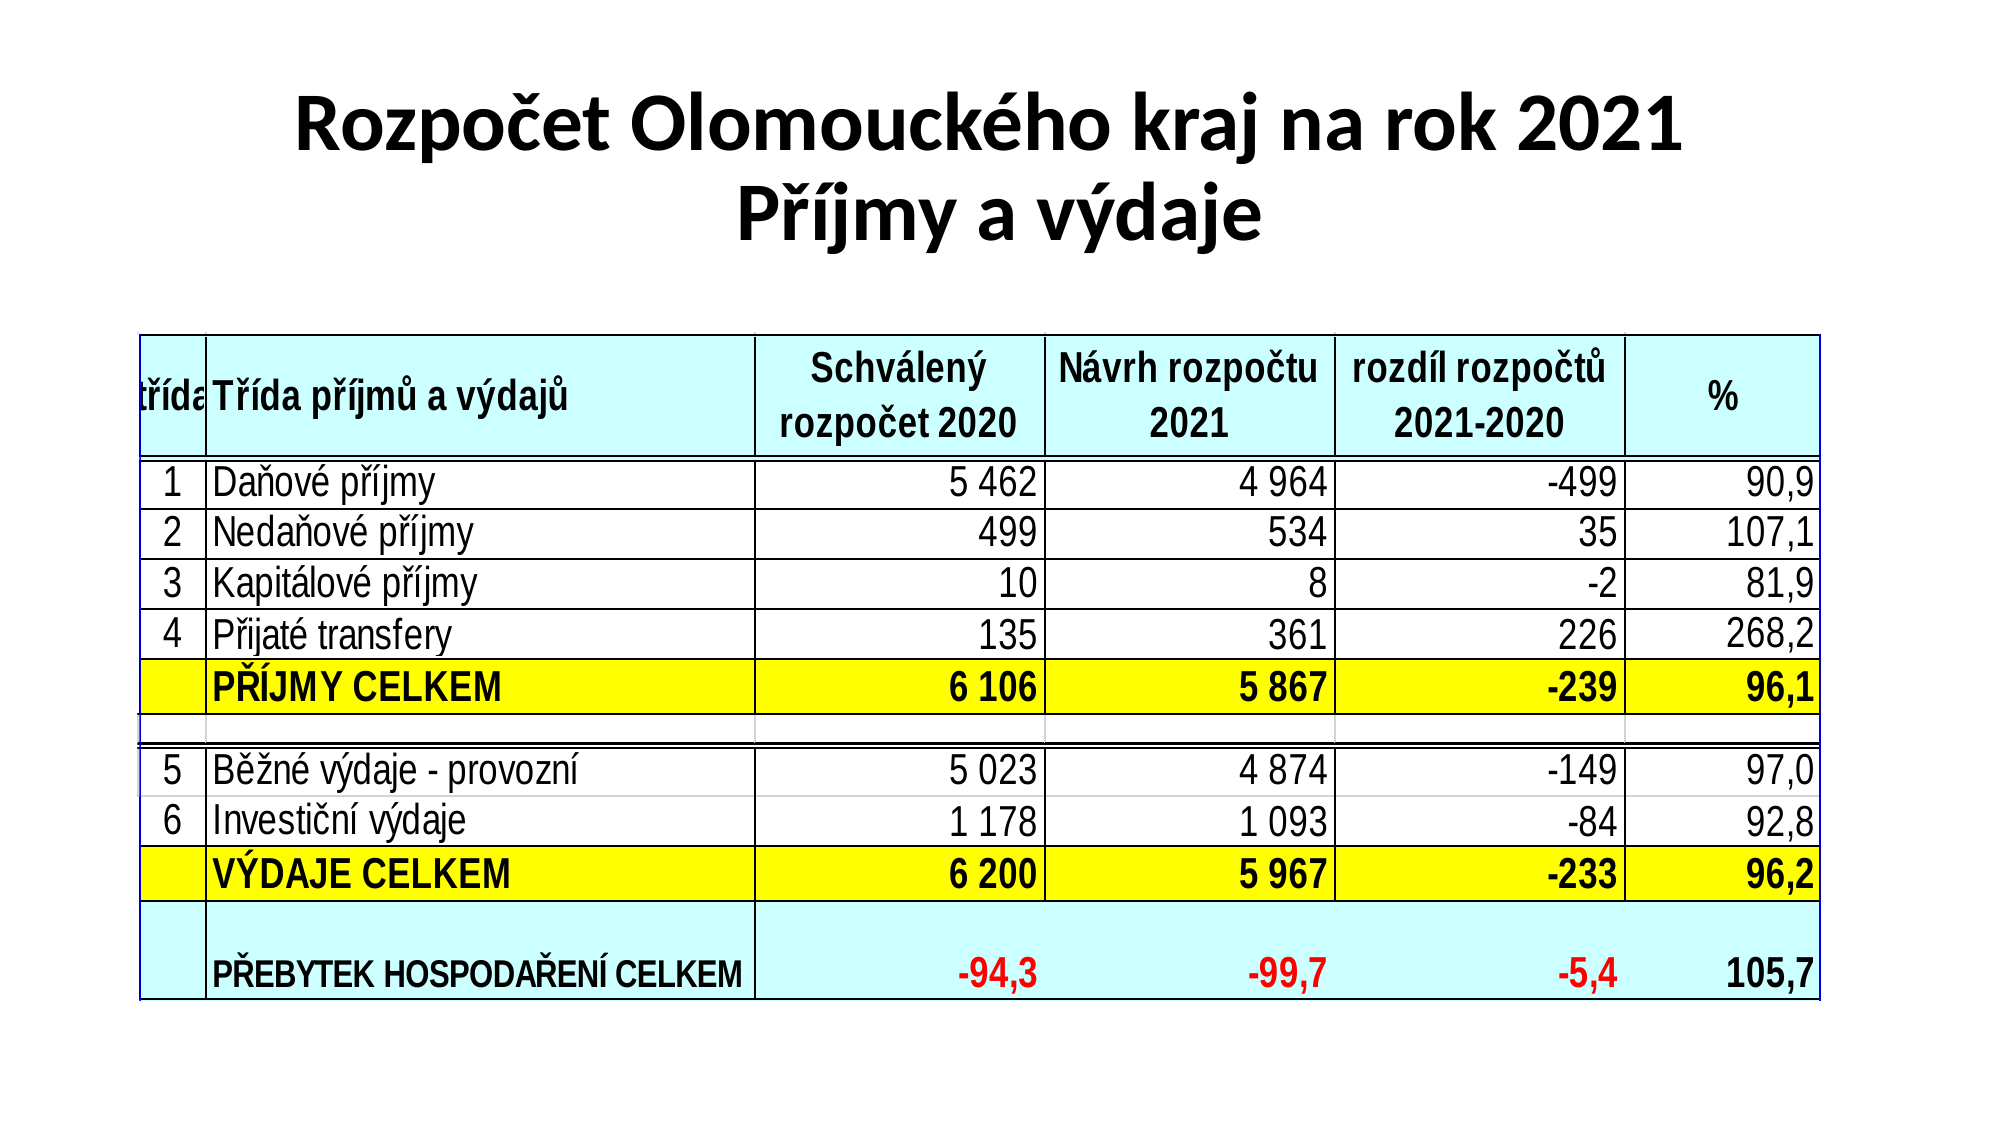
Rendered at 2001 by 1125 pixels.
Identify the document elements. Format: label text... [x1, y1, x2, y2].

title Rozpočet Olomouckého kraj na rok 2021 Příjmy a výdaje [137, 59, 1863, 278]
picture [137, 331, 1823, 1003]
